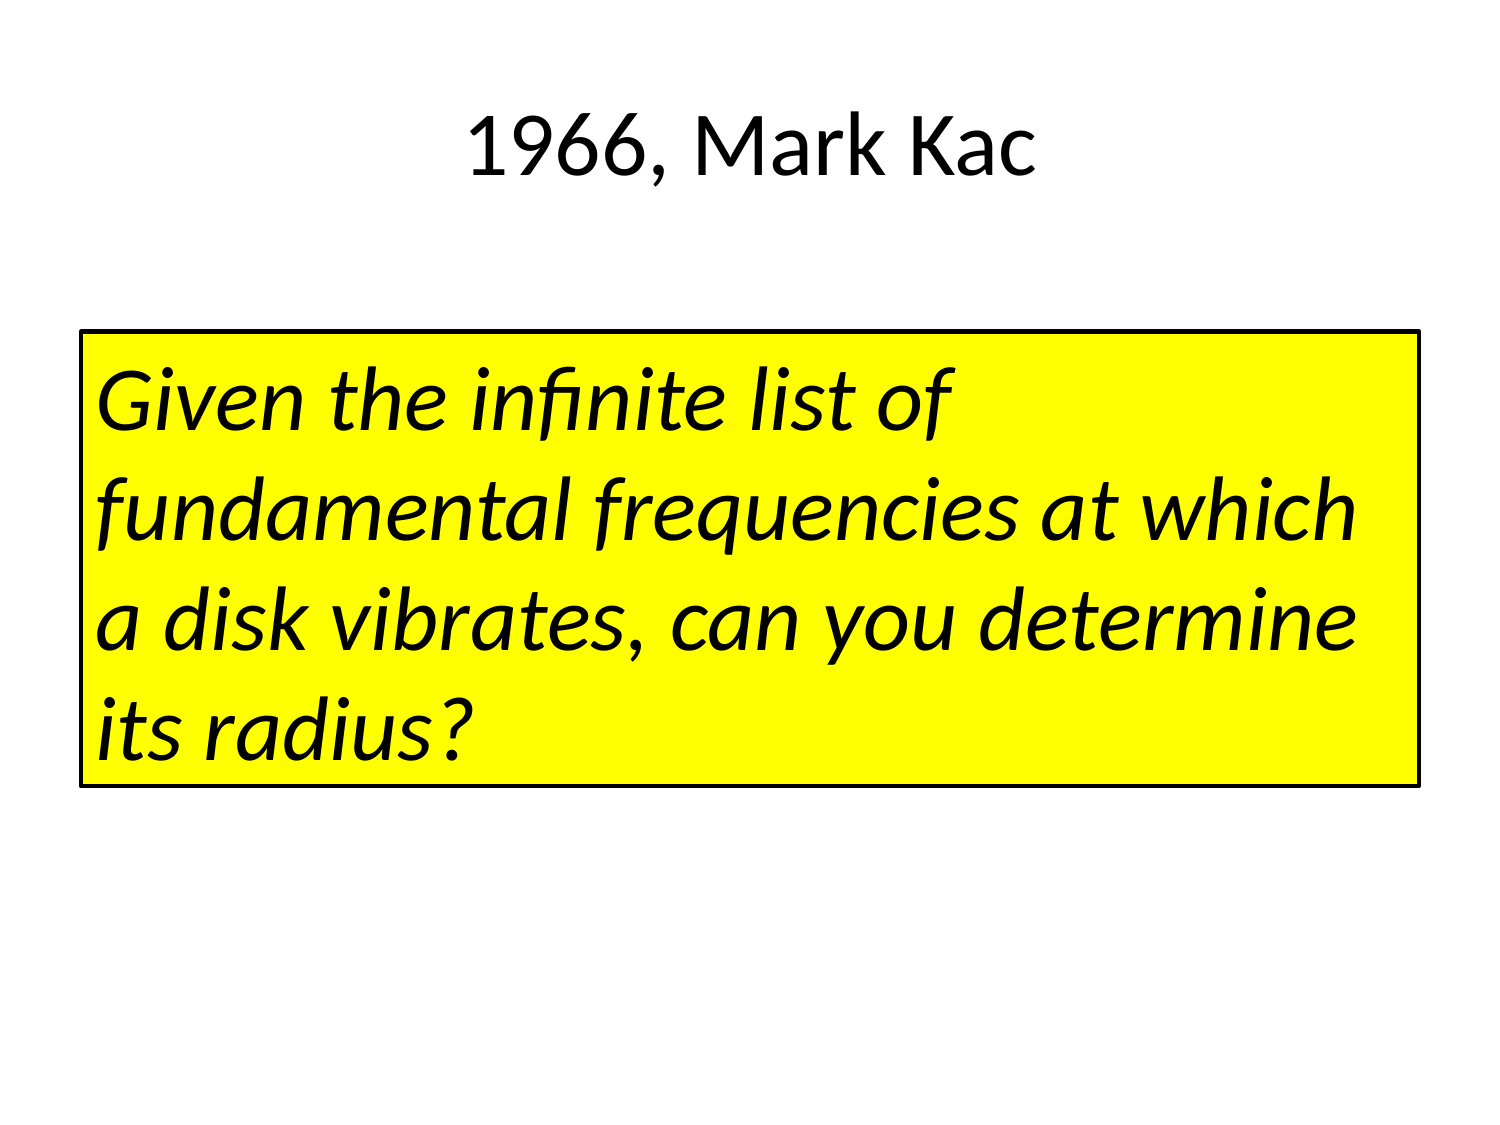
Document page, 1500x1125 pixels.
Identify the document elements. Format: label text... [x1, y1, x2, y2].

text_box Given the infinite list of fundamental frequencies at which a disk vibrates, can you determine its radius? [79, 329, 1421, 788]
title 1966, Mark Kac [75, 45, 1425, 233]
